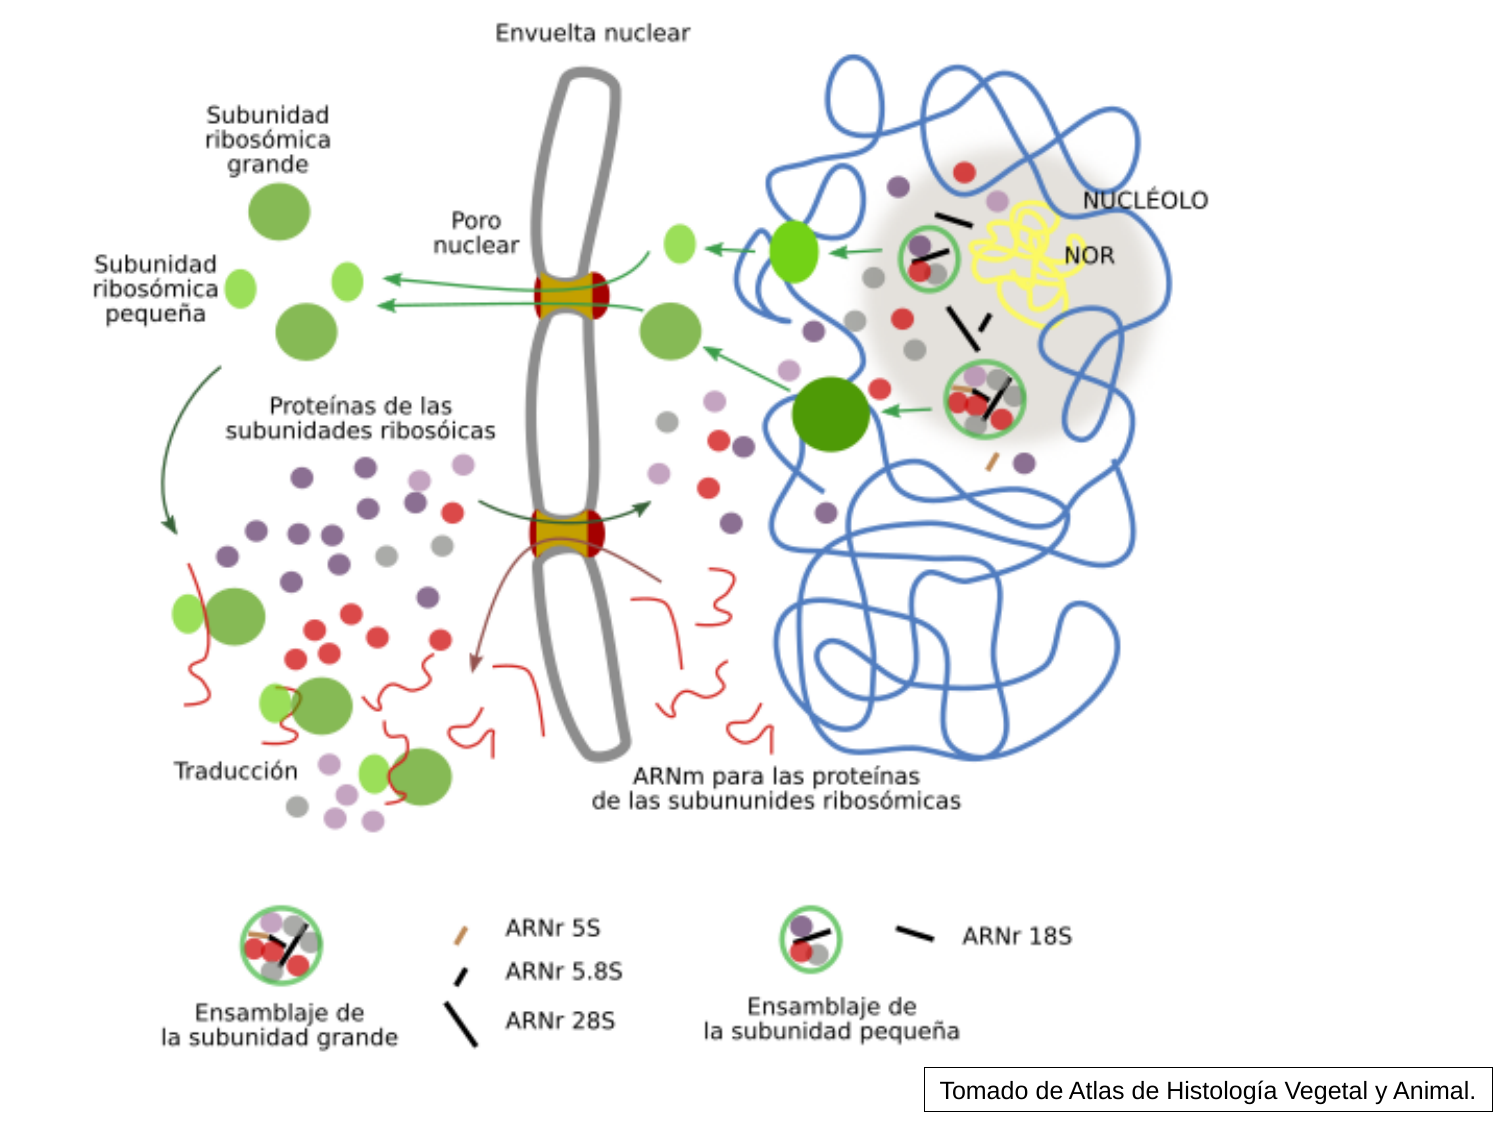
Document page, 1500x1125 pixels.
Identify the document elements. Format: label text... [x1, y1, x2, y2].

text_box Tomado de Atlas de Histología Vegetal y Animal. [924, 1067, 1493, 1112]
picture [76, 4, 1223, 1083]
